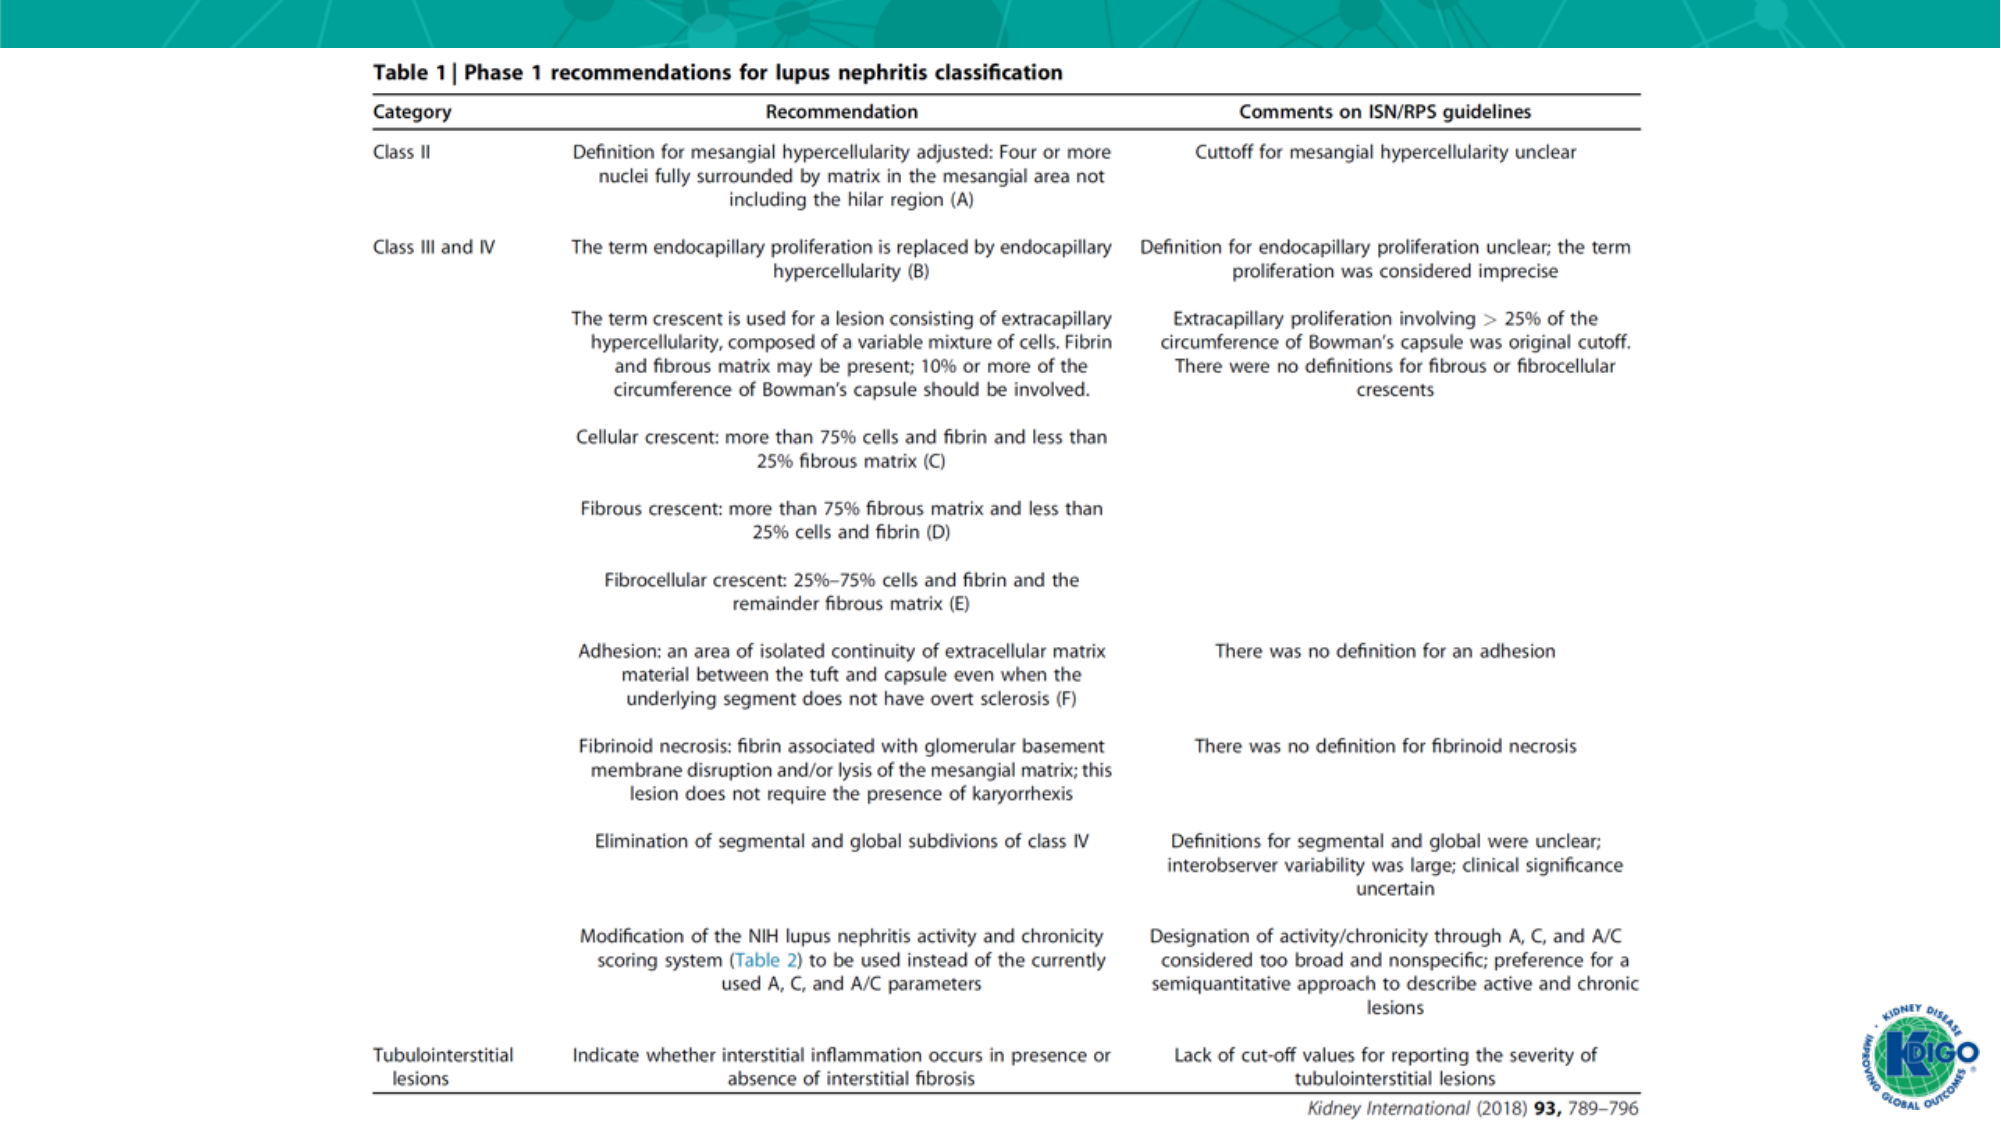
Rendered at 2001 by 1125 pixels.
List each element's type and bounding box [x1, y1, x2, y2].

picture [0, 0, 2000, 48]
picture [363, 53, 1655, 1125]
picture [1862, 1004, 1980, 1110]
